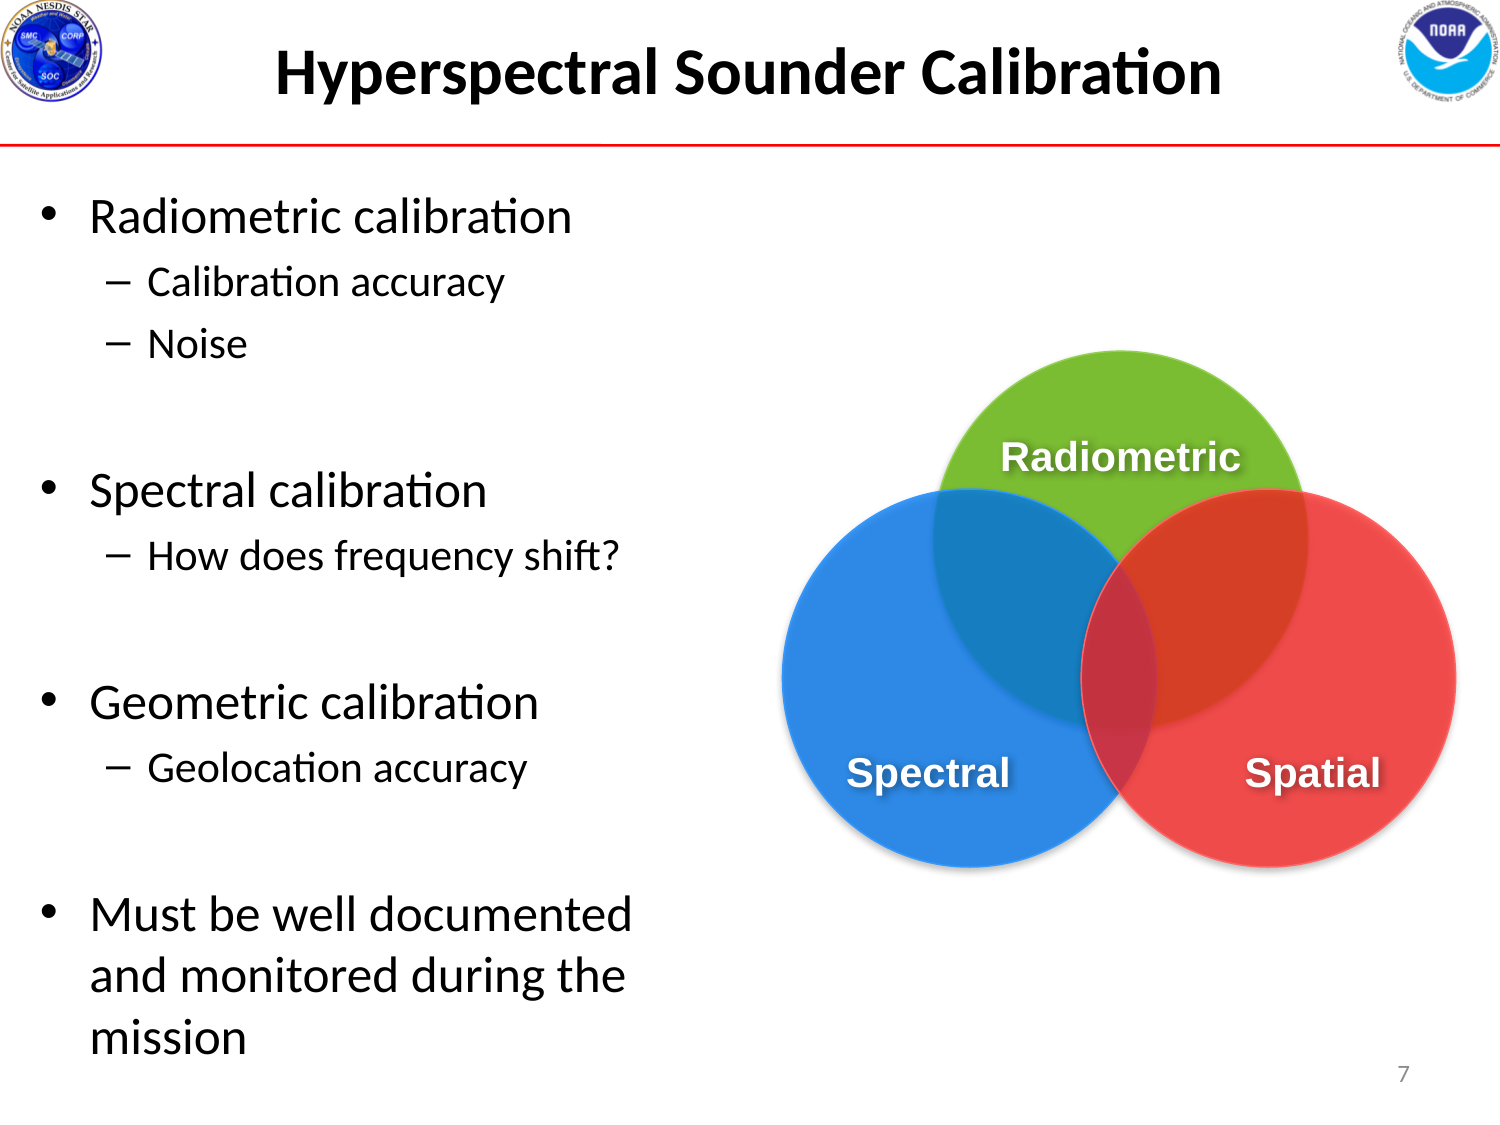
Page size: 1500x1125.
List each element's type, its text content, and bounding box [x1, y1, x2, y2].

list Radiometric calibration Calibration accuracy Noise Spectral calibration How does frequency shift? Geometric calibration Geolocation accuracy Must be well documented and monitored during the mission [24, 174, 738, 1075]
title Hyperspectral Sounder Calibration [75, 0, 1425, 135]
picture [1425, 0, 1500, 103]
slide_number 7 [1074, 1042, 1425, 1103]
picture [0, 0, 75, 103]
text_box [753, 350, 1488, 868]
